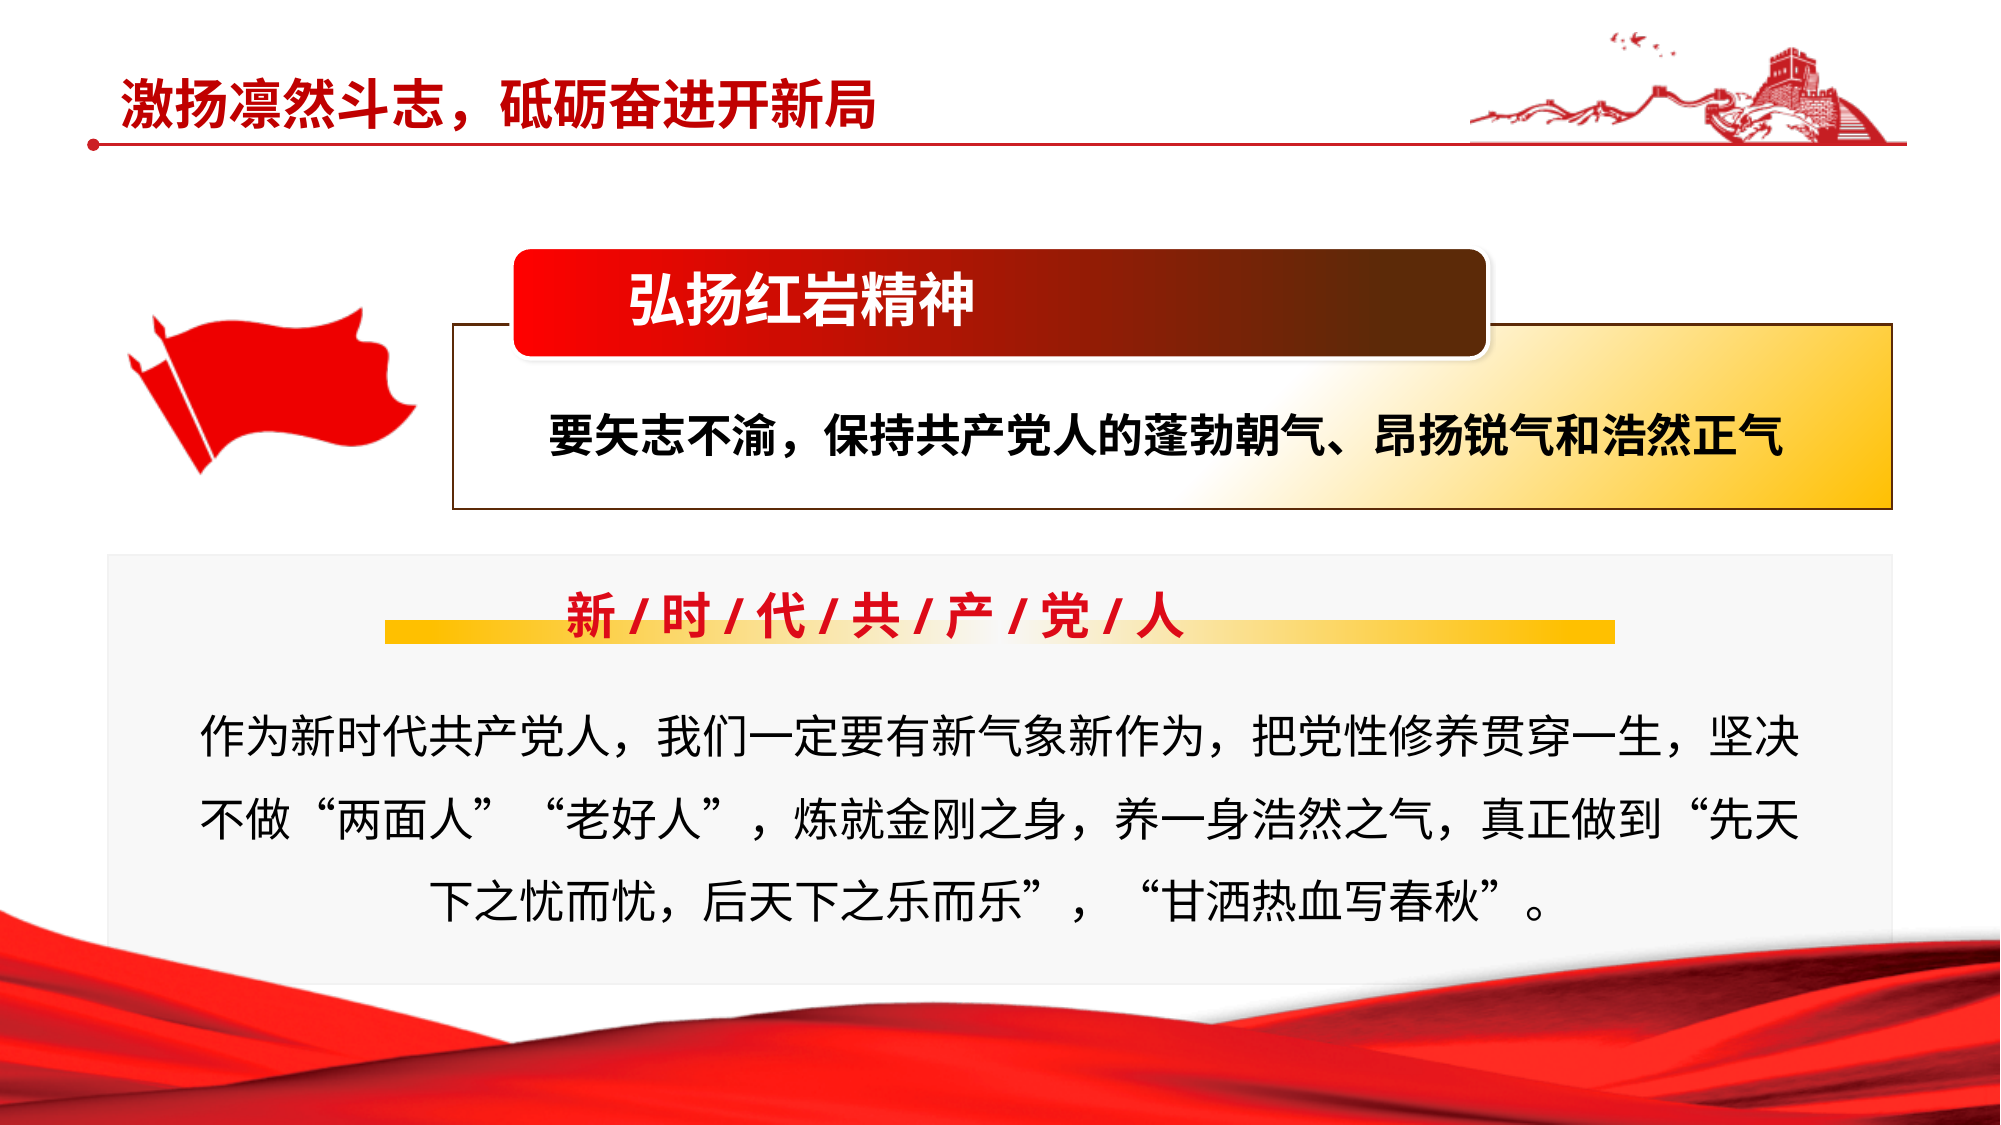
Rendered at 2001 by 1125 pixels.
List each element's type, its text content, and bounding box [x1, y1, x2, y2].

text_box [384, 619, 552, 644]
text_box 弘扬红岩精神 [510, 246, 1490, 360]
text_box [107, 554, 1893, 909]
text_box 新/时/代/共/产/党/人 [552, 576, 1448, 652]
text_box 要矢志不渝，保持共产党人的蓬勃朝气、昂扬锐气和浩然正气 [534, 405, 1842, 470]
text_box [1448, 619, 1615, 644]
text_box 激扬凛然斗志，砥砺奋进开新局 [105, 62, 1178, 143]
text_box 作为新时代共产党人，我们一定要有新气象新作为，把党性修养贯穿一生，坚决不做“两面人”“老好人”，炼就金刚之身，养一身浩然之气，真正做到“先天下之忧而忧，后天下之乐而乐”，“甘洒热血写春秋”。 [178, 673, 1822, 909]
picture [0, 909, 2000, 1125]
text_box [452, 323, 1893, 510]
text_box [123, 304, 424, 483]
picture [1470, 32, 1907, 143]
